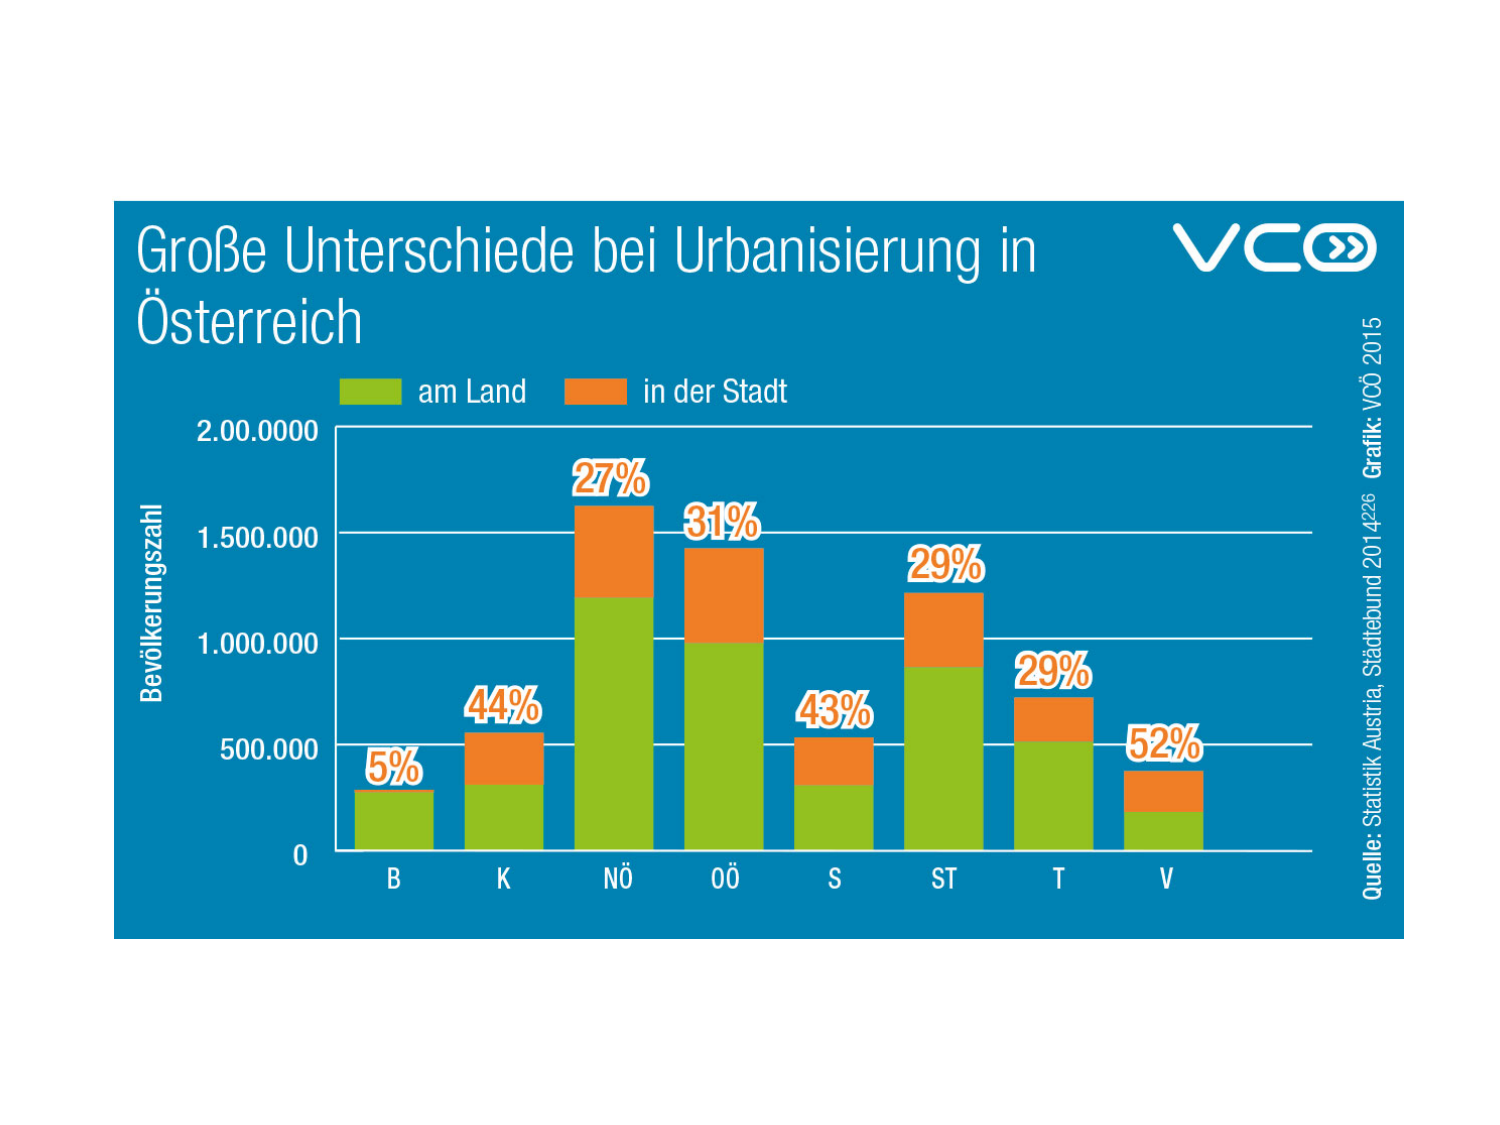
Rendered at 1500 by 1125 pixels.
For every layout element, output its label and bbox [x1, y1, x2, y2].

list [111, 195, 1404, 939]
